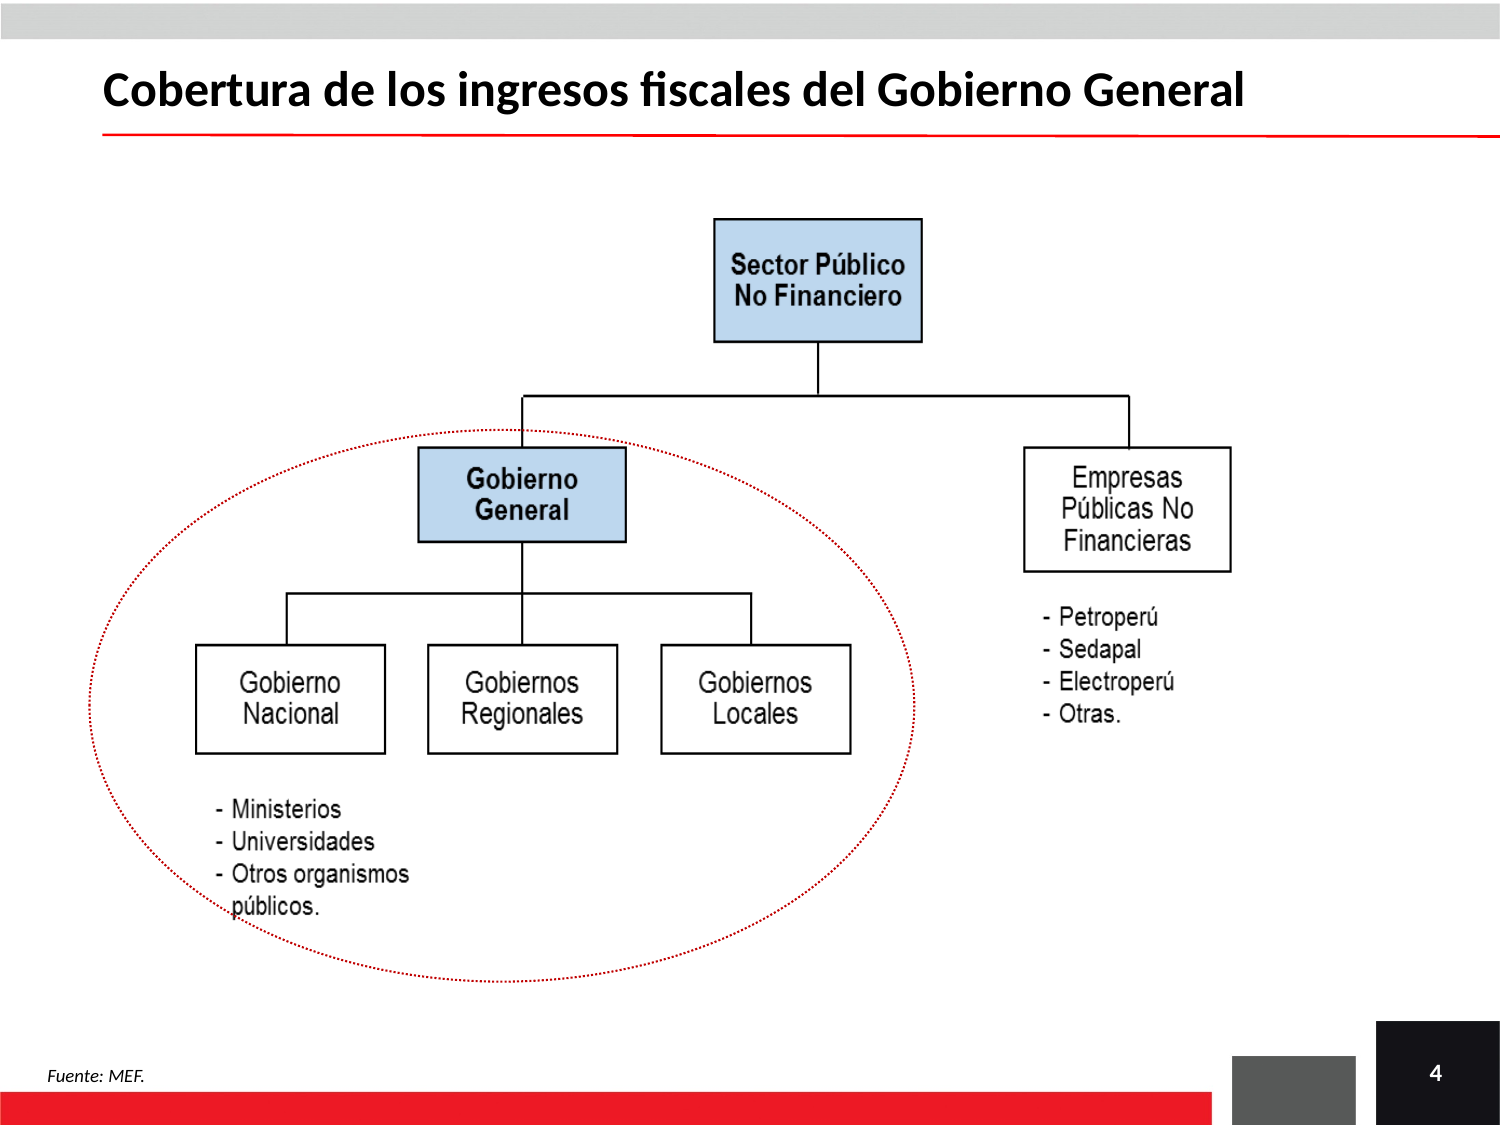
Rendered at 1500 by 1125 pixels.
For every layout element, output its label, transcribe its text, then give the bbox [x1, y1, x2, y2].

text_box Fuente: MEF. [32, 1056, 1119, 1094]
picture [0, 3, 1500, 1125]
slide_number 4 [1119, 1041, 1458, 1101]
text_box [274, 937, 729, 983]
text_box [88, 520, 195, 891]
text_box Cobertura de los ingresos fiscales del Gobierno General [86, 31, 1500, 142]
